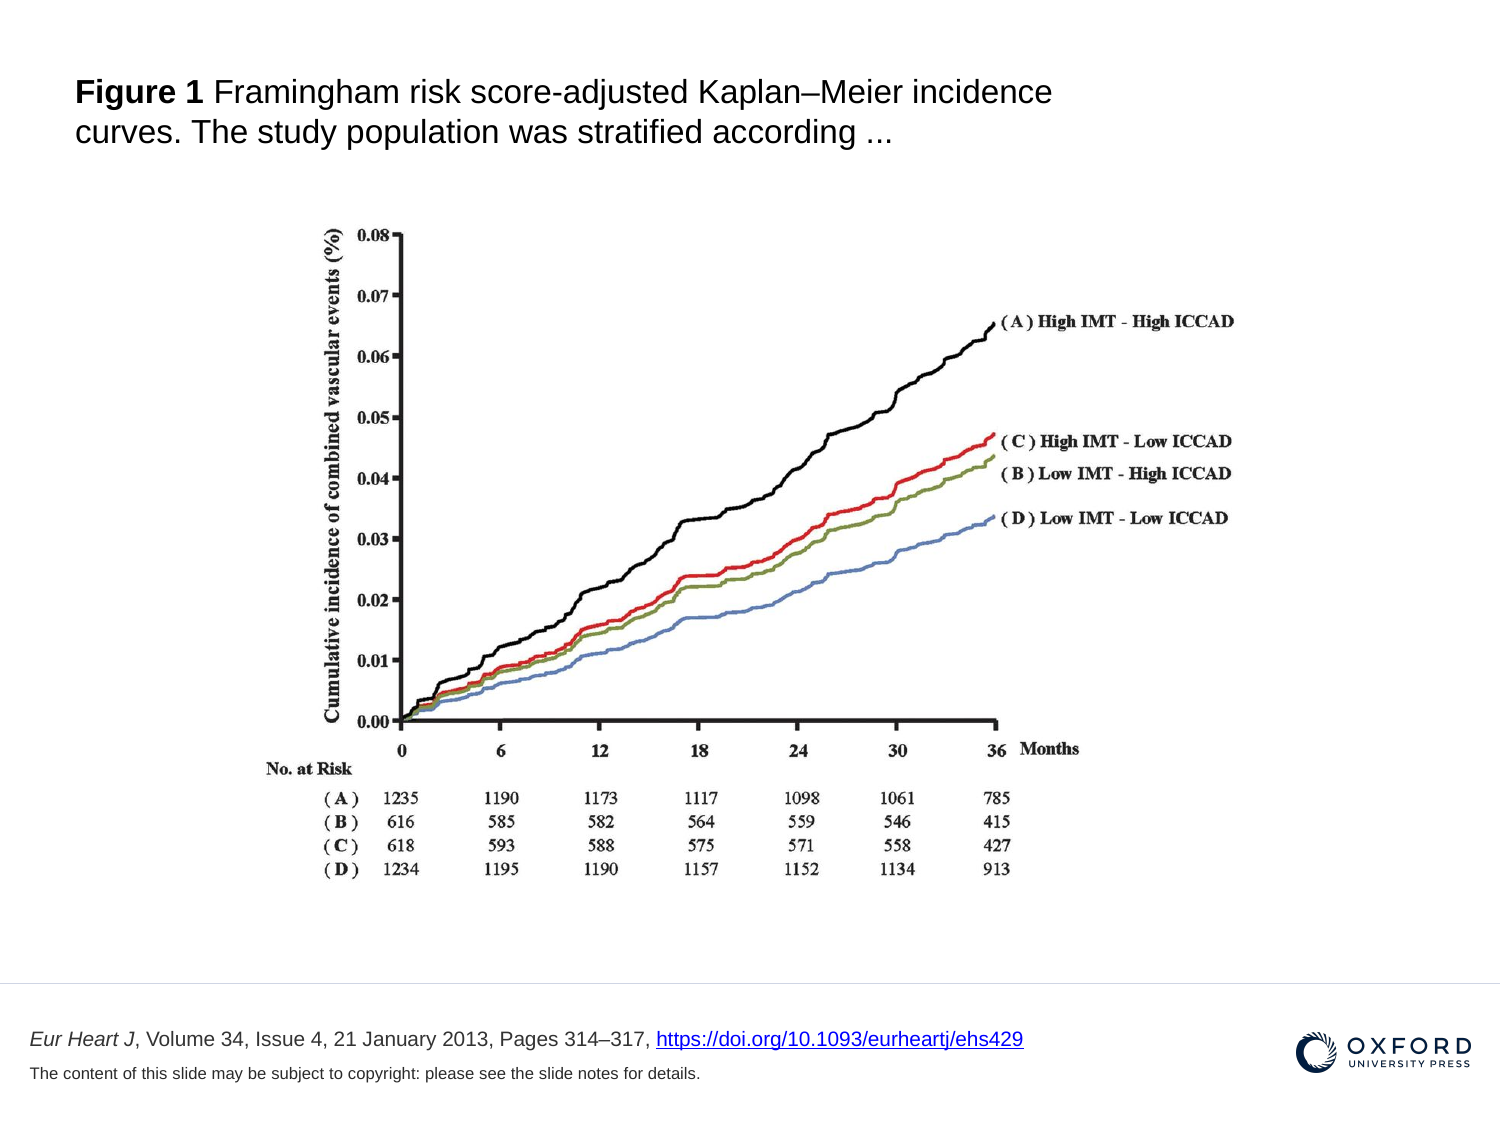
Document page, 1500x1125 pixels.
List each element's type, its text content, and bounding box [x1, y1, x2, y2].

picture [262, 224, 1238, 884]
footer Eur Heart J, Volume 34, Issue 4, 21 January 2013, Pages 314–317, https://doi.org/10.1093/eurheartj/ehs429 The content of this slide may be subject to copyright: please see the slide notes for details. [0, 983, 1260, 1125]
picture [1296, 1032, 1471, 1073]
title Figure 1 Framingham risk score-adjusted Kaplan–Meier incidence curves. The study population was stratified according ... [75, 69, 1078, 171]
